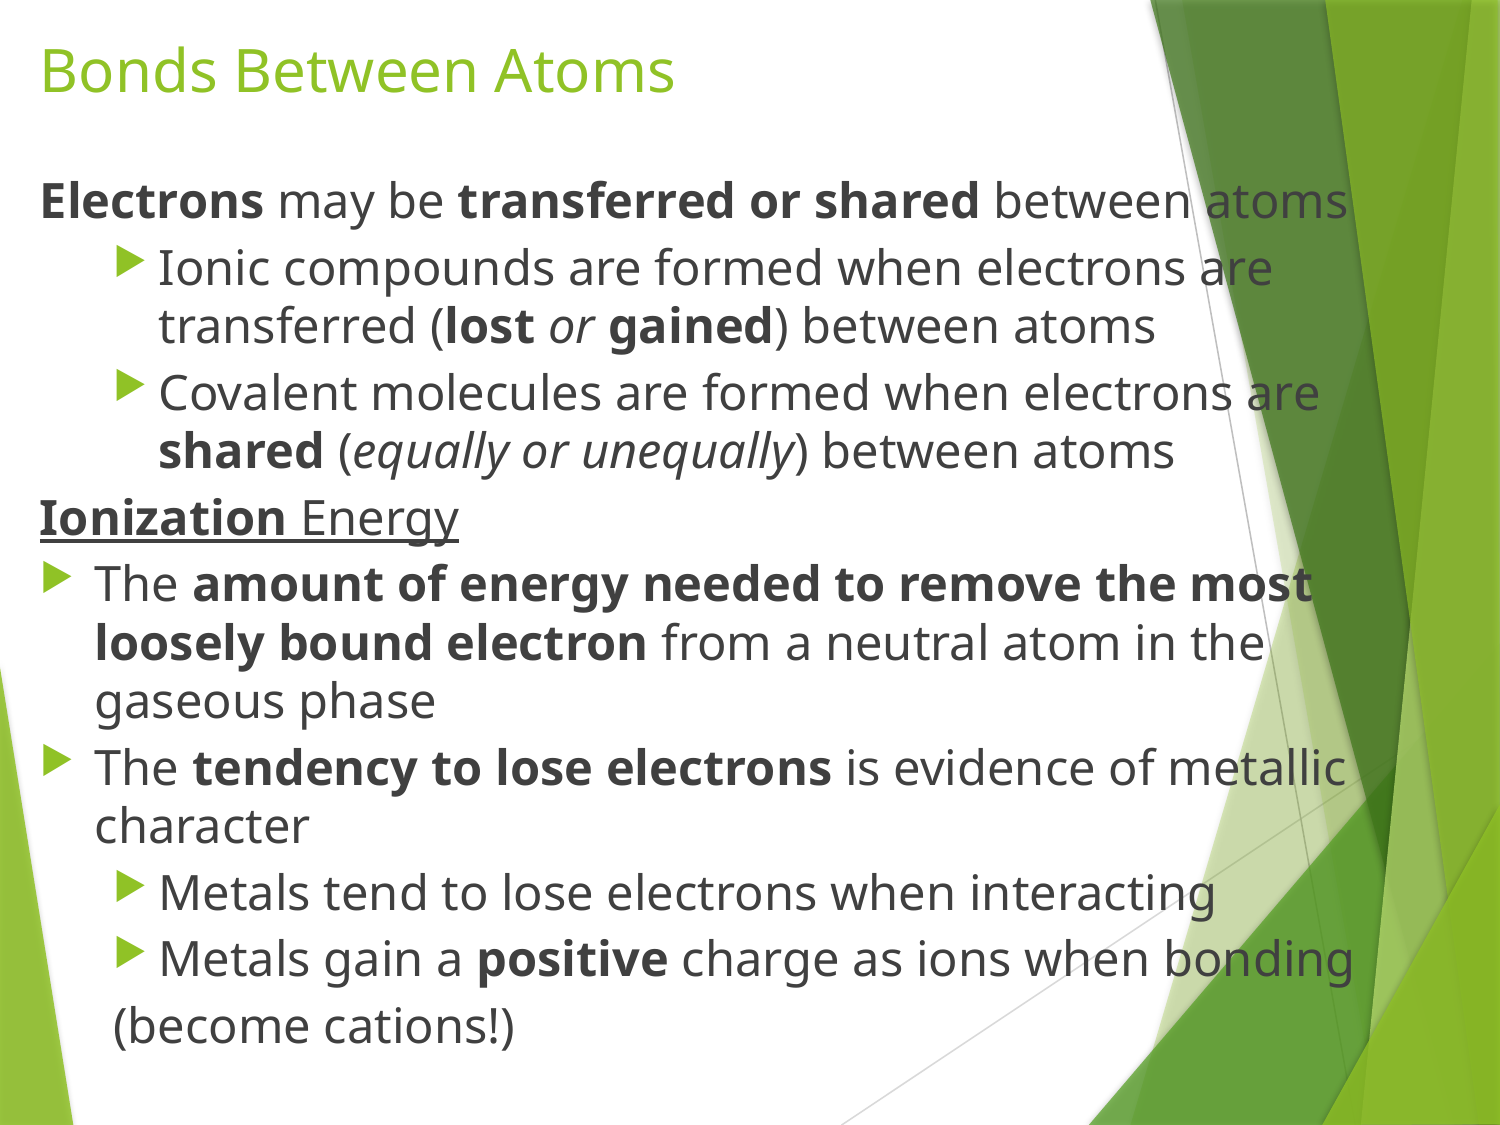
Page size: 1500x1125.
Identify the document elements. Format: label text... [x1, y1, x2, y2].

list Electrons may be transferred or shared between atoms Ionic compounds are formed when electrons are transferred (lost or gained) between atoms Covalent molecules are formed when electrons are shared (equally or unequally) between atoms Ionization Energy The amount of energy needed to remove the most loosely bound electron from a neutral atom in the gaseous phase The tendency to lose electrons is evidence of metallic character Metals tend to lose electrons when interacting Metals gain a positive charge as ions when bonding (become cations!) [24, 162, 1425, 1075]
title Bonds Between Atoms [24, 24, 979, 113]
